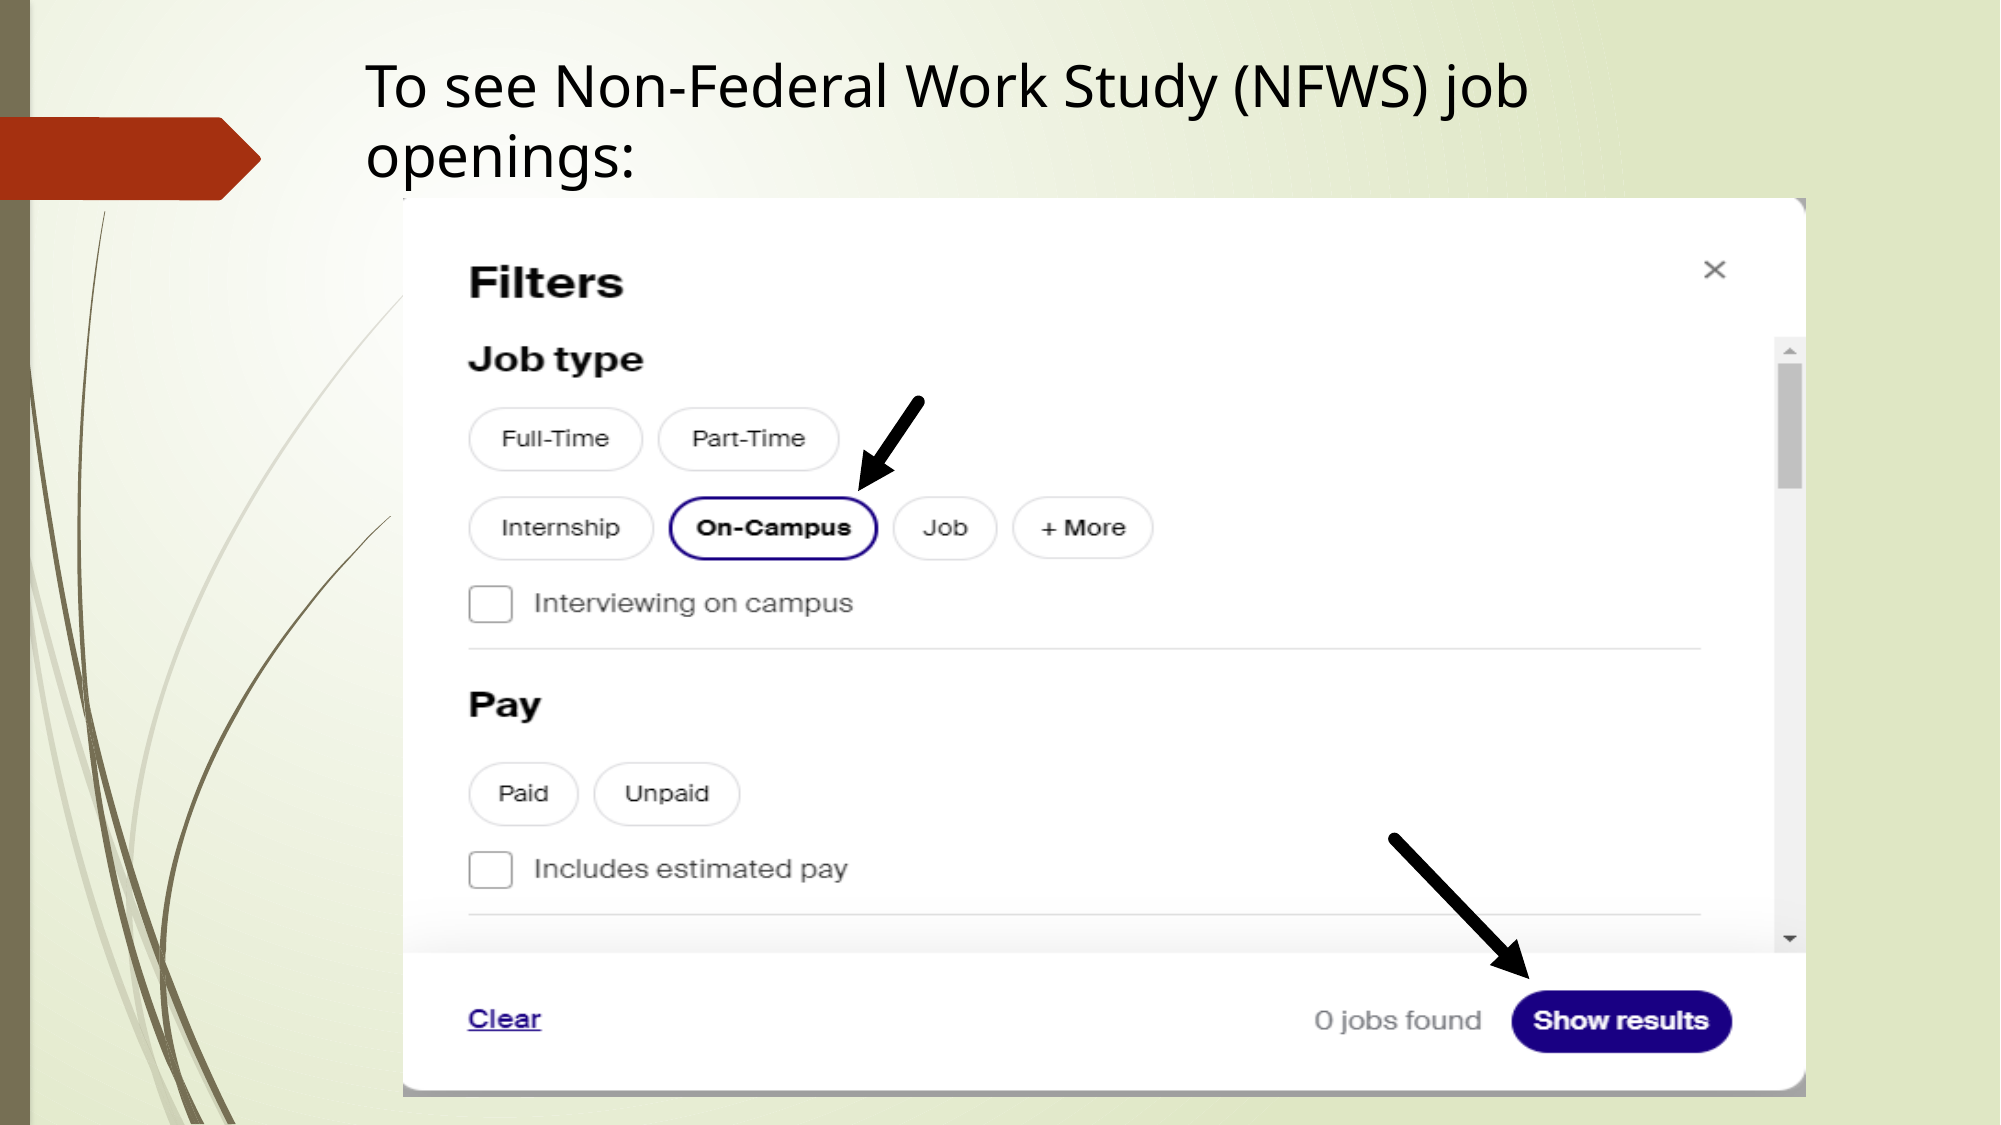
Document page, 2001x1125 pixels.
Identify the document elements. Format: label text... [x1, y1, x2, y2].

picture [403, 197, 1806, 1097]
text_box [857, 401, 919, 492]
text_box To see Non-Federal Work Study (NFWS) job openings: [351, 41, 1774, 267]
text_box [1394, 838, 1530, 980]
